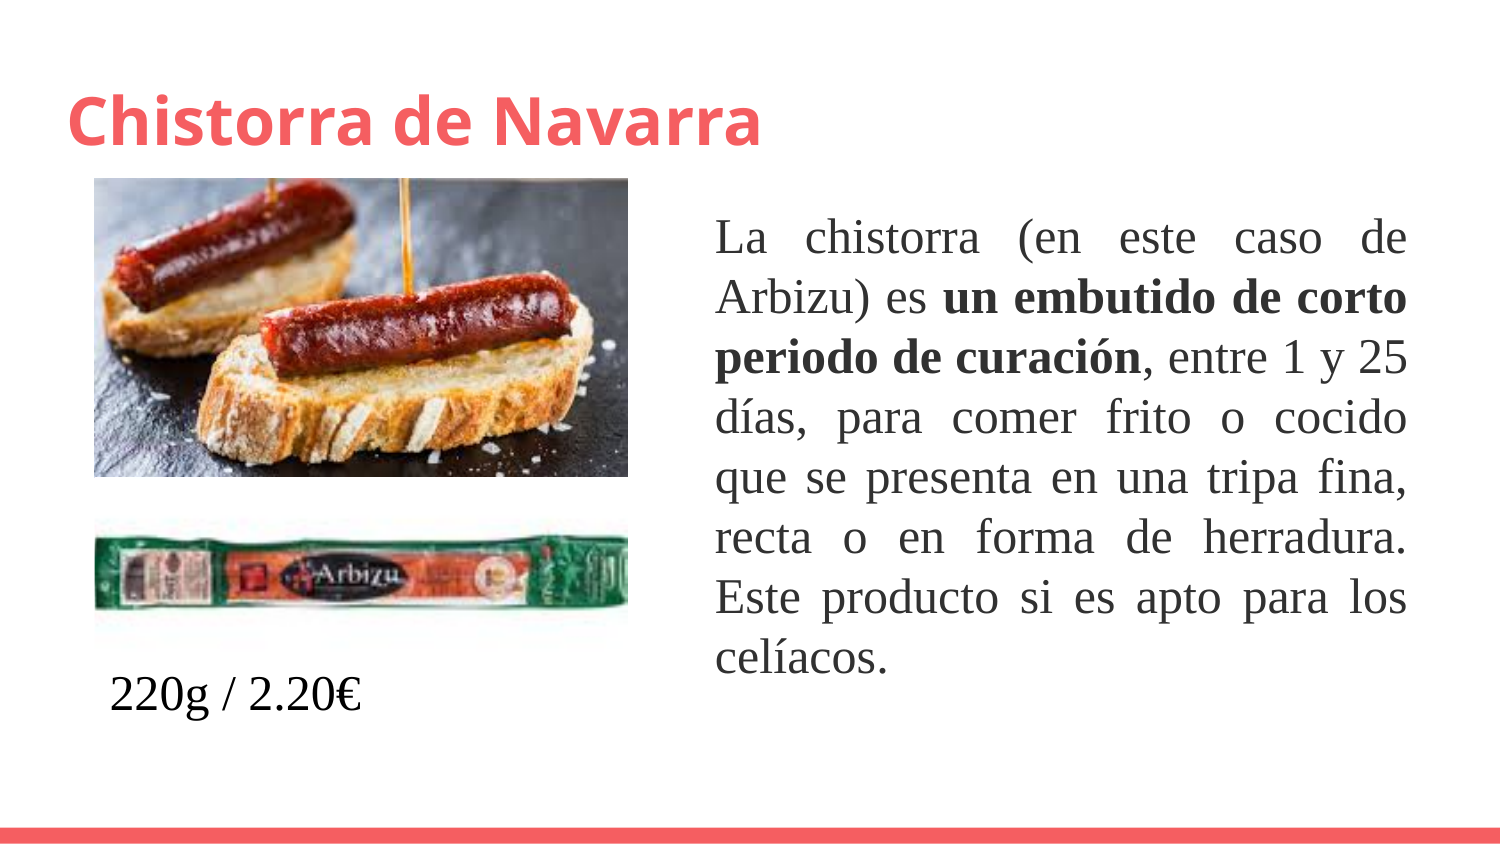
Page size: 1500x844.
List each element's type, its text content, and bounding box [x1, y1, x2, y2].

text_box 220g / 2.20€ [94, 676, 552, 757]
text_box La chistorra (en este caso de Arbizu) es un embutido de corto periodo de curación, entre 1 y 25 días, para comer frito o cocido que se presenta en una tripa fina, recta o en forma de herradura. Este producto si es apto para los celíacos. [699, 188, 1424, 655]
title Chistorra de Navarra [51, 64, 1449, 167]
picture [94, 178, 629, 670]
